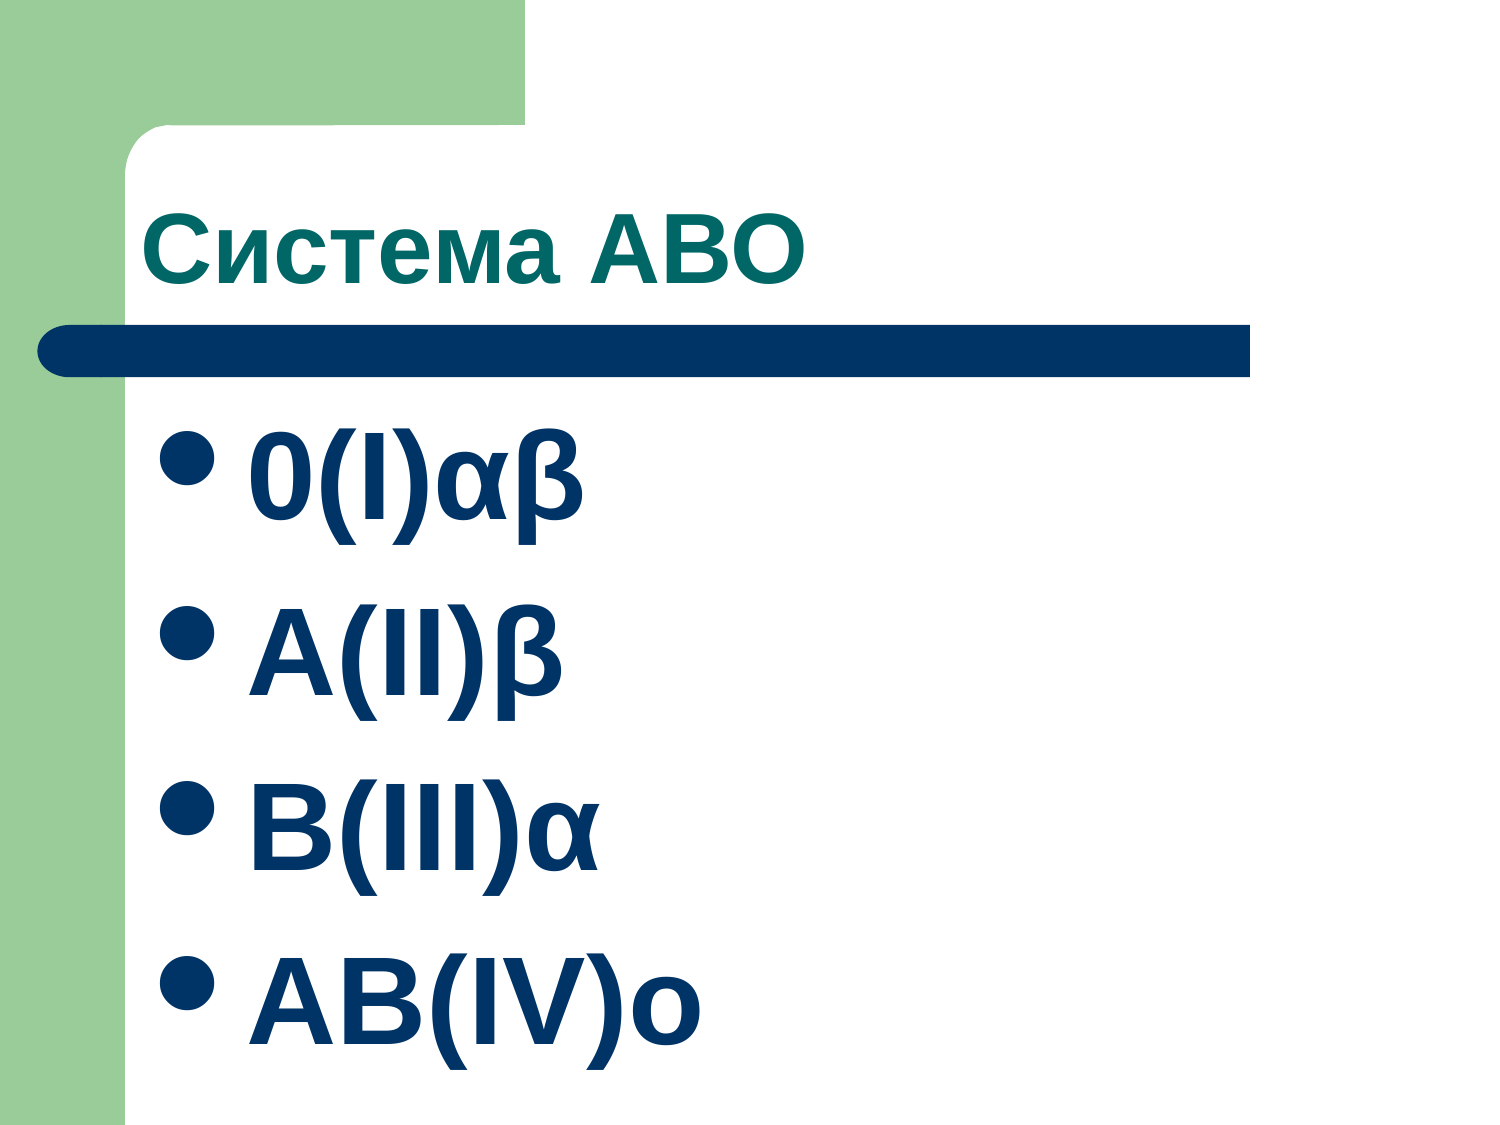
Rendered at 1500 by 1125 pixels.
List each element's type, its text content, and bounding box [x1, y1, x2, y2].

title Система АВО [124, 124, 1426, 313]
list 0(I)αβ А(II)β В(III)α АВ(IV)о [137, 387, 1400, 1095]
